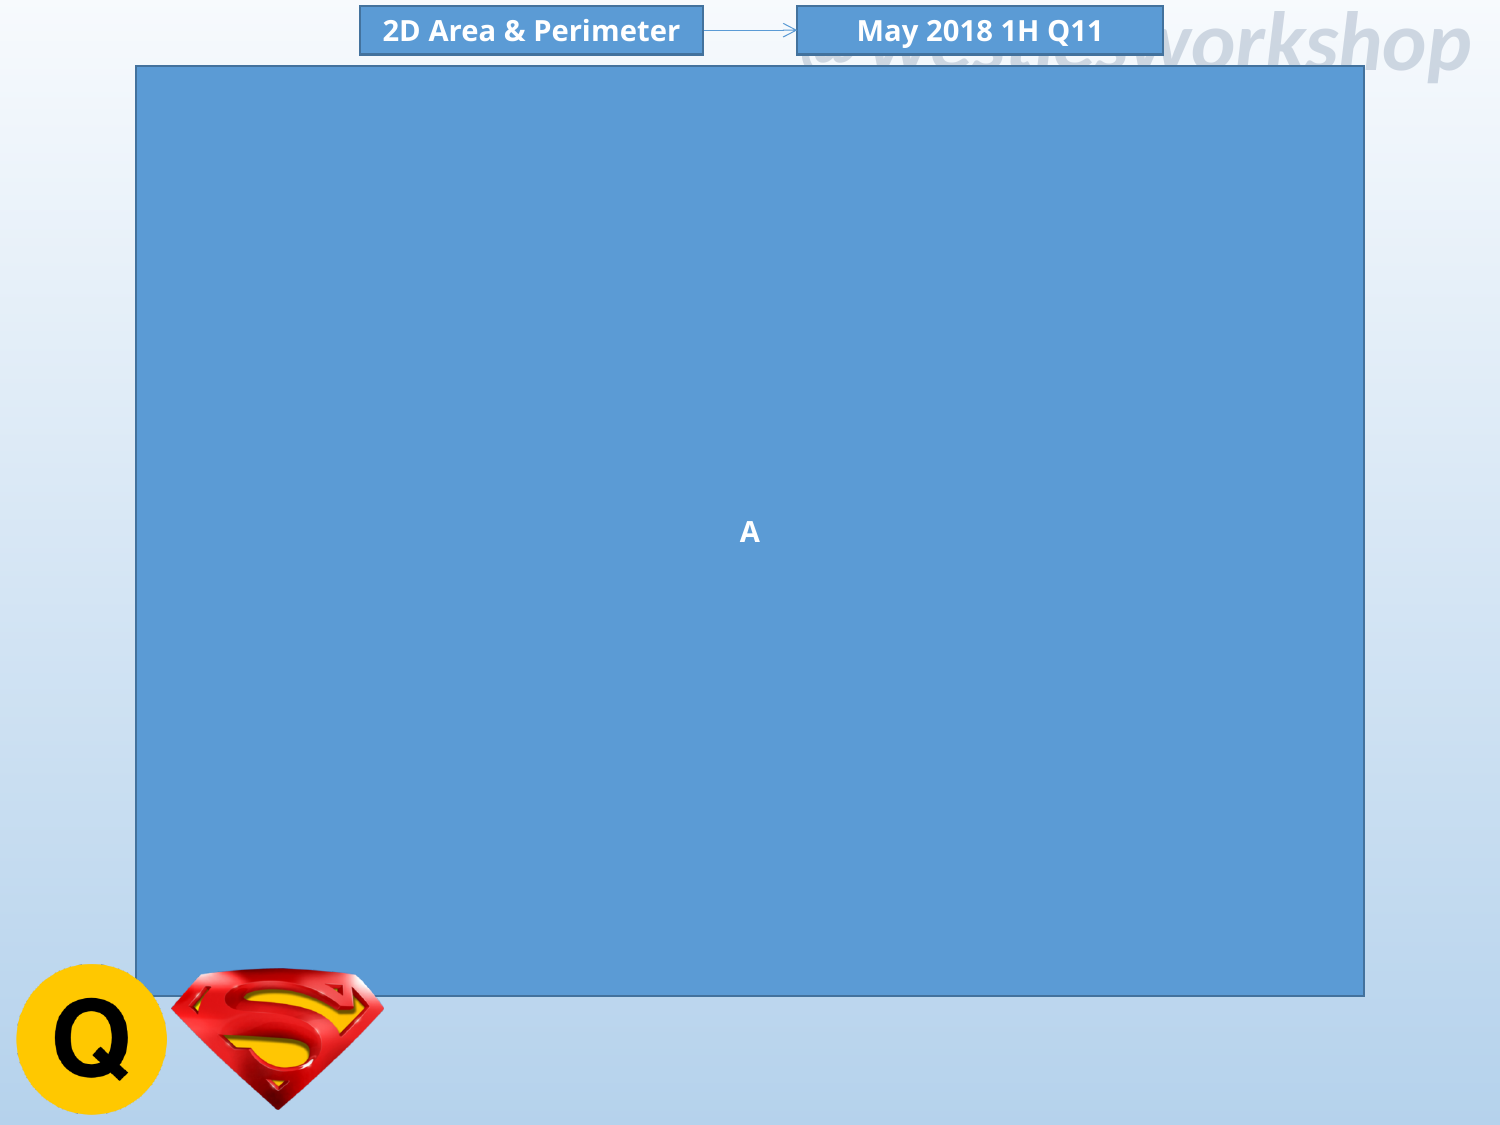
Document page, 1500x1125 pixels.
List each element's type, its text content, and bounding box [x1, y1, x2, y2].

text_box May 2018 1H Q11 [796, 5, 1164, 56]
picture [0, 66, 1365, 1125]
text_box 2D Area & Perimeter [359, 5, 704, 56]
